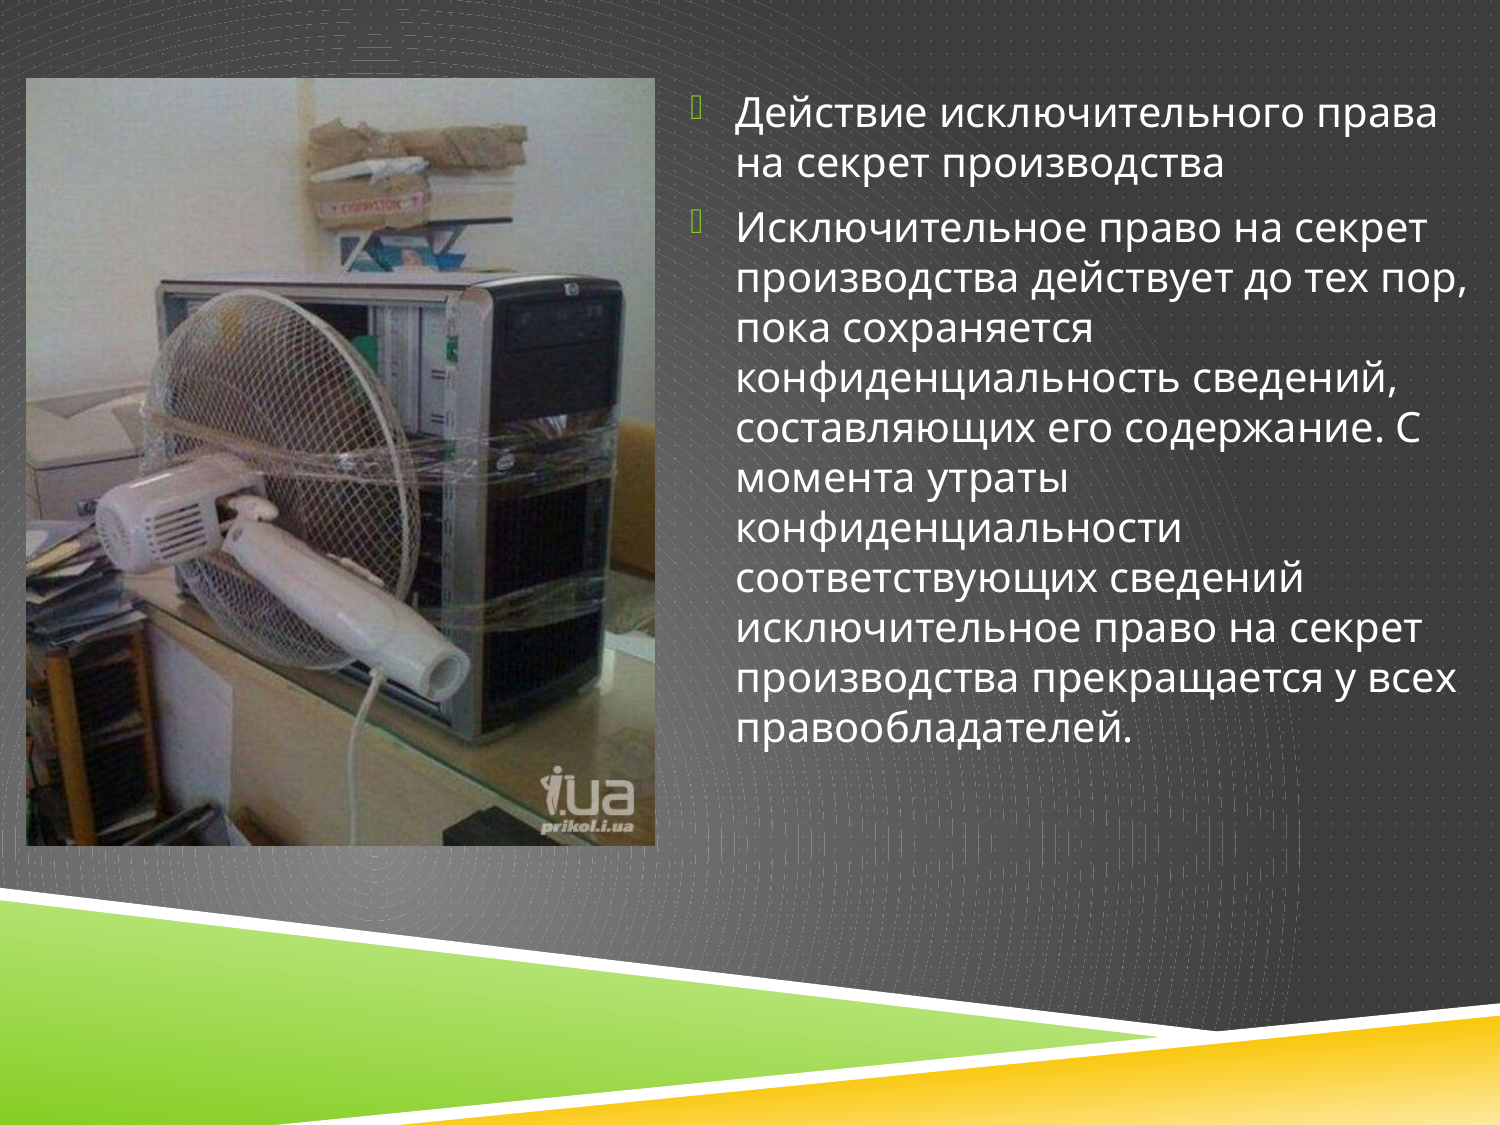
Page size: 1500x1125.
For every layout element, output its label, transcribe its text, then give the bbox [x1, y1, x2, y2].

list Действие исключительного права на секрет производства Исключительное право на секрет производства действует до тех пор, пока сохраняется конфиденциальность сведений, составляющих его содержание. С момента утраты конфиденциальности соответствующих сведений исключительное право на секрет производства прекращается у всех правообладателей. [679, 78, 1497, 975]
picture [25, 77, 655, 847]
